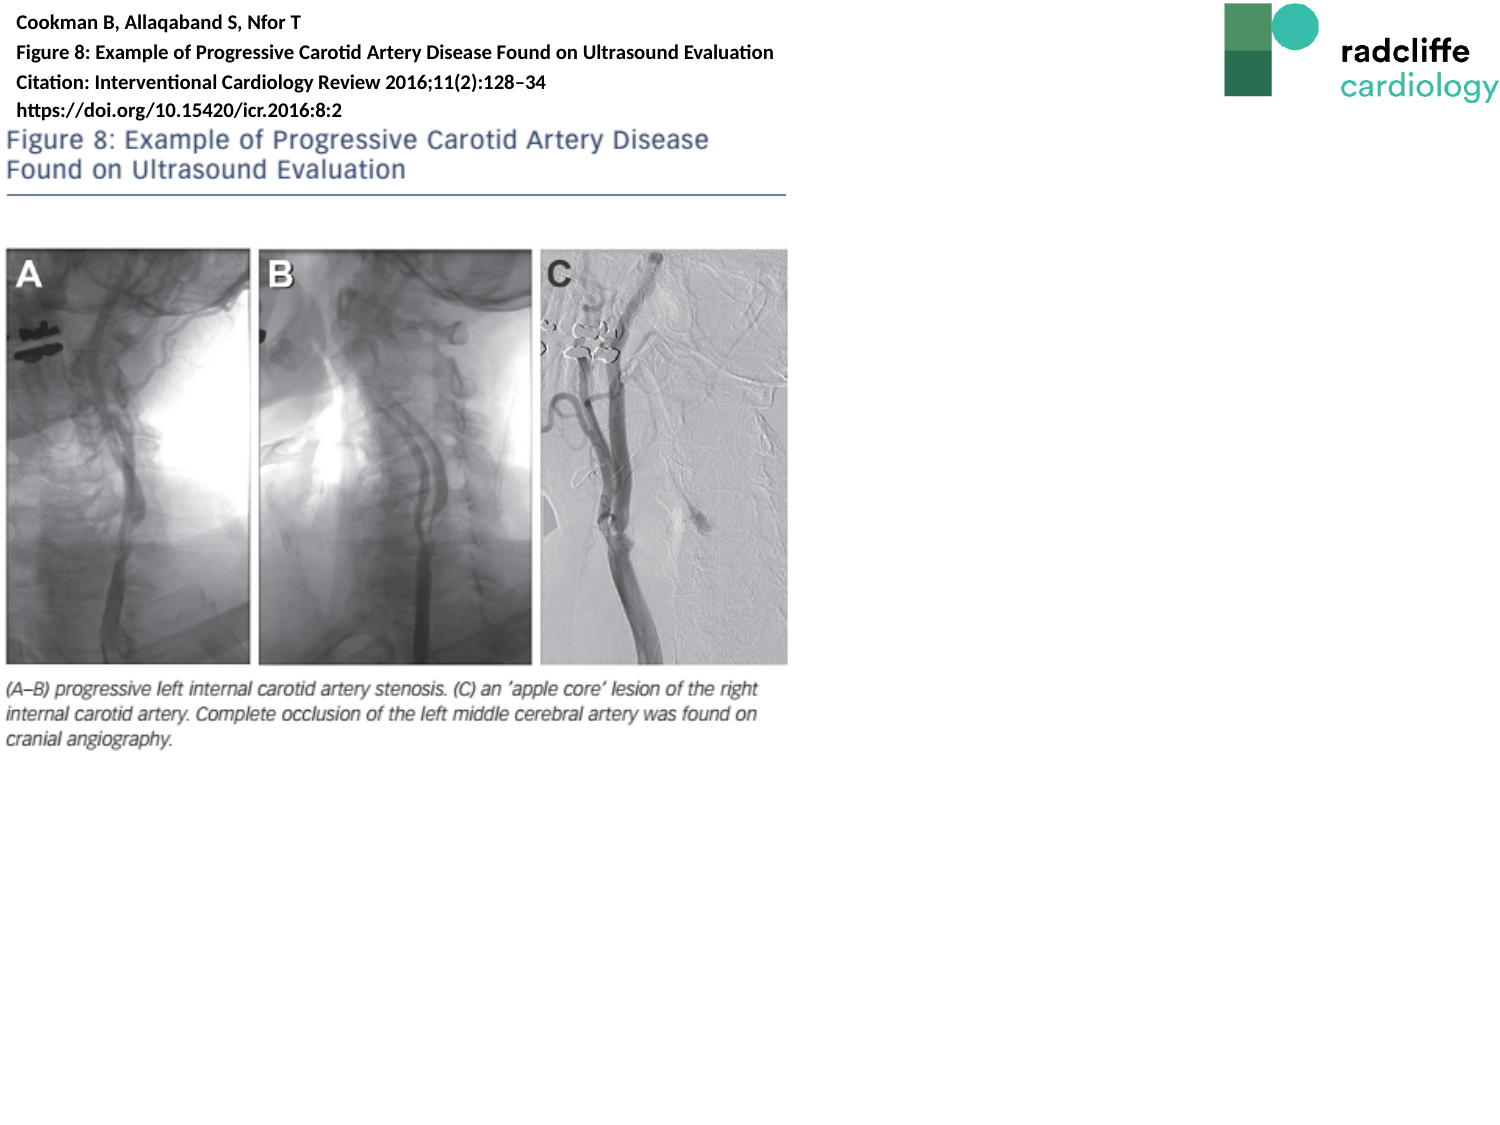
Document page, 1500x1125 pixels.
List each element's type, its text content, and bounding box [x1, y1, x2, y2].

text_box Citation: Interventional Cardiology Review 2016;11(2):128–34 [1, 60, 1224, 89]
picture [1, 124, 791, 757]
picture [1224, 1, 1499, 104]
text_box Figure 8: Example of Progressive Carotid Artery Disease Found on Ultrasound Evaluation [1, 31, 1224, 60]
text_box Cookman B, Allaqaband S, Nfor T [1, 1, 939, 31]
text_box https://doi.org/10.15420/icr.2016:8:2 [1, 89, 1500, 129]
